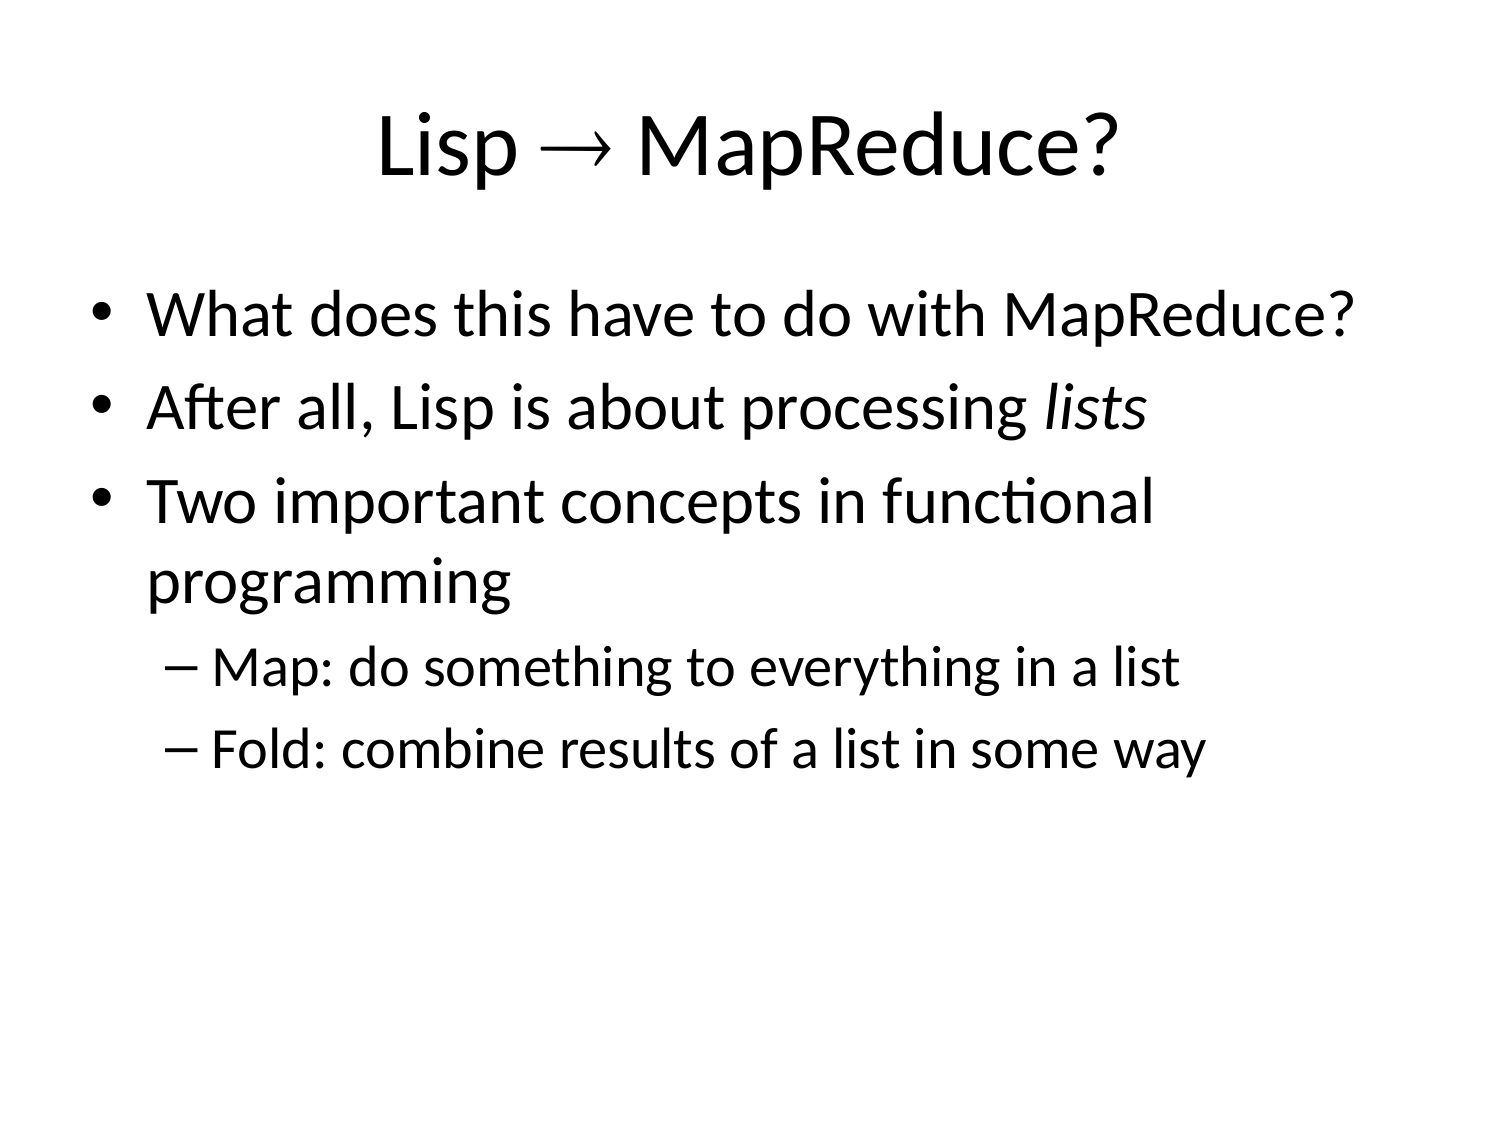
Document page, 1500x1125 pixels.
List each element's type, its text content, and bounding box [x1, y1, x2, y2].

title Lisp  MapReduce? [75, 45, 1425, 233]
list What does this have to do with MapReduce? After all, Lisp is about processing lists Two important concepts in functional programming Map: do something to everything in a list Fold: combine results of a list in some way [75, 262, 1425, 1005]
